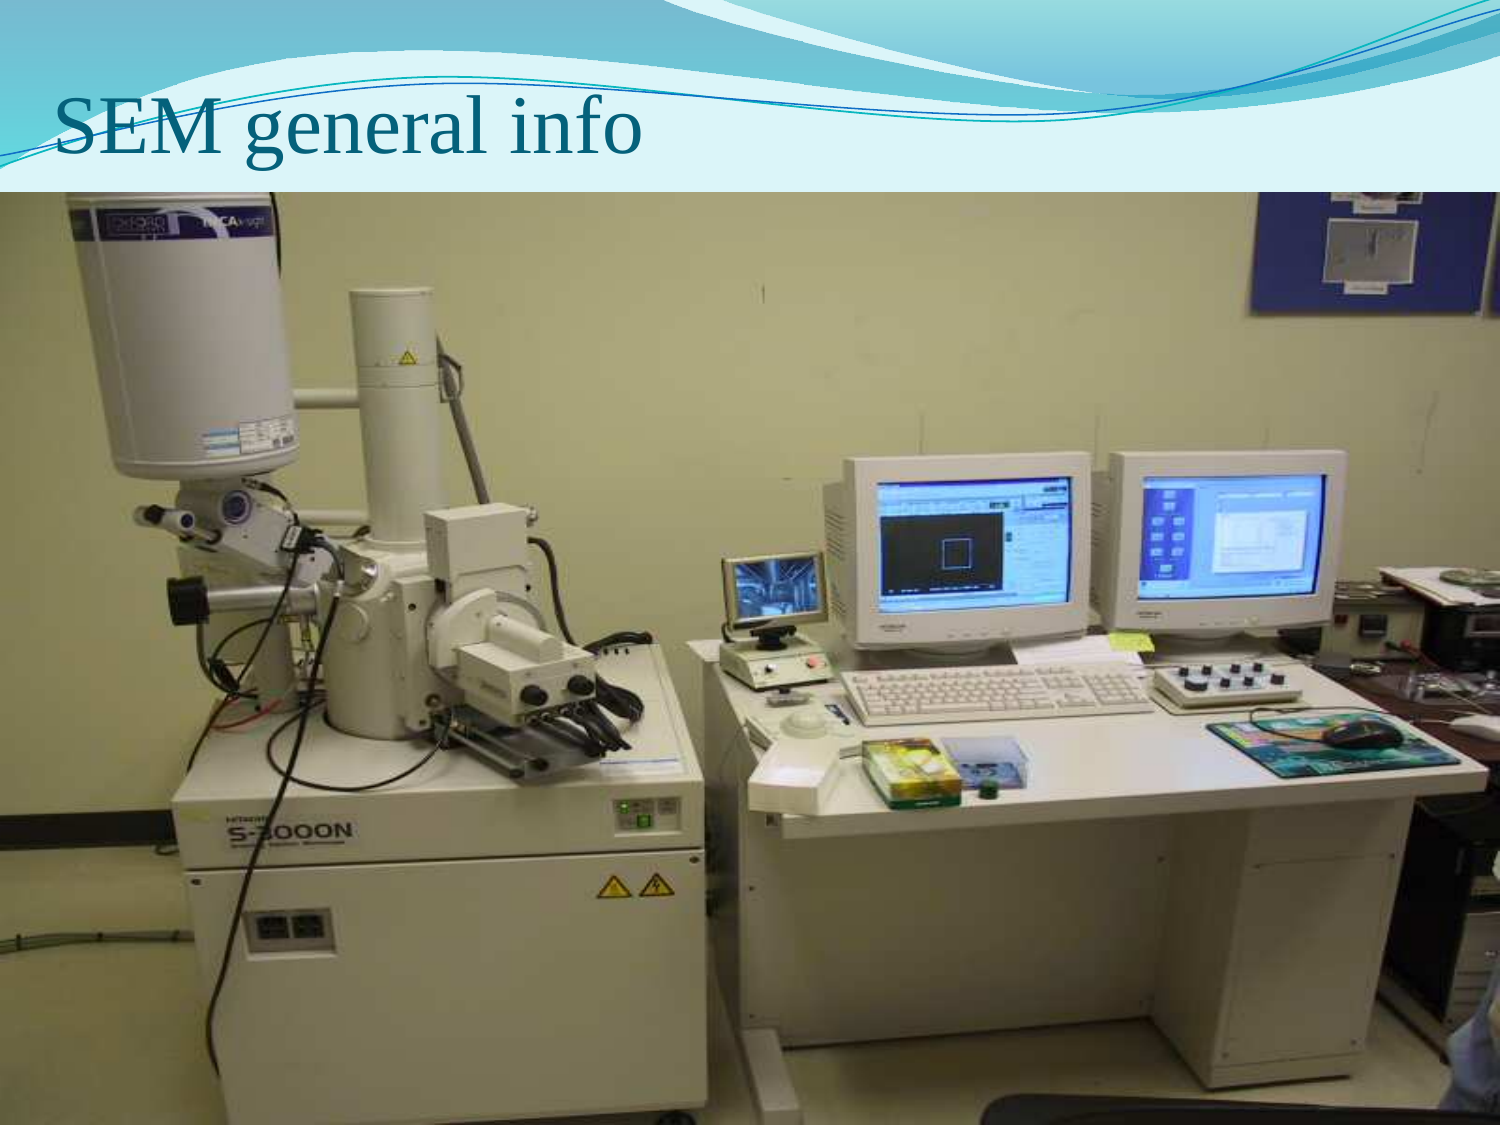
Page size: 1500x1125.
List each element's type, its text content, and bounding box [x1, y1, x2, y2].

text_box SEM general info [37, 62, 913, 192]
picture [0, 192, 1500, 1125]
